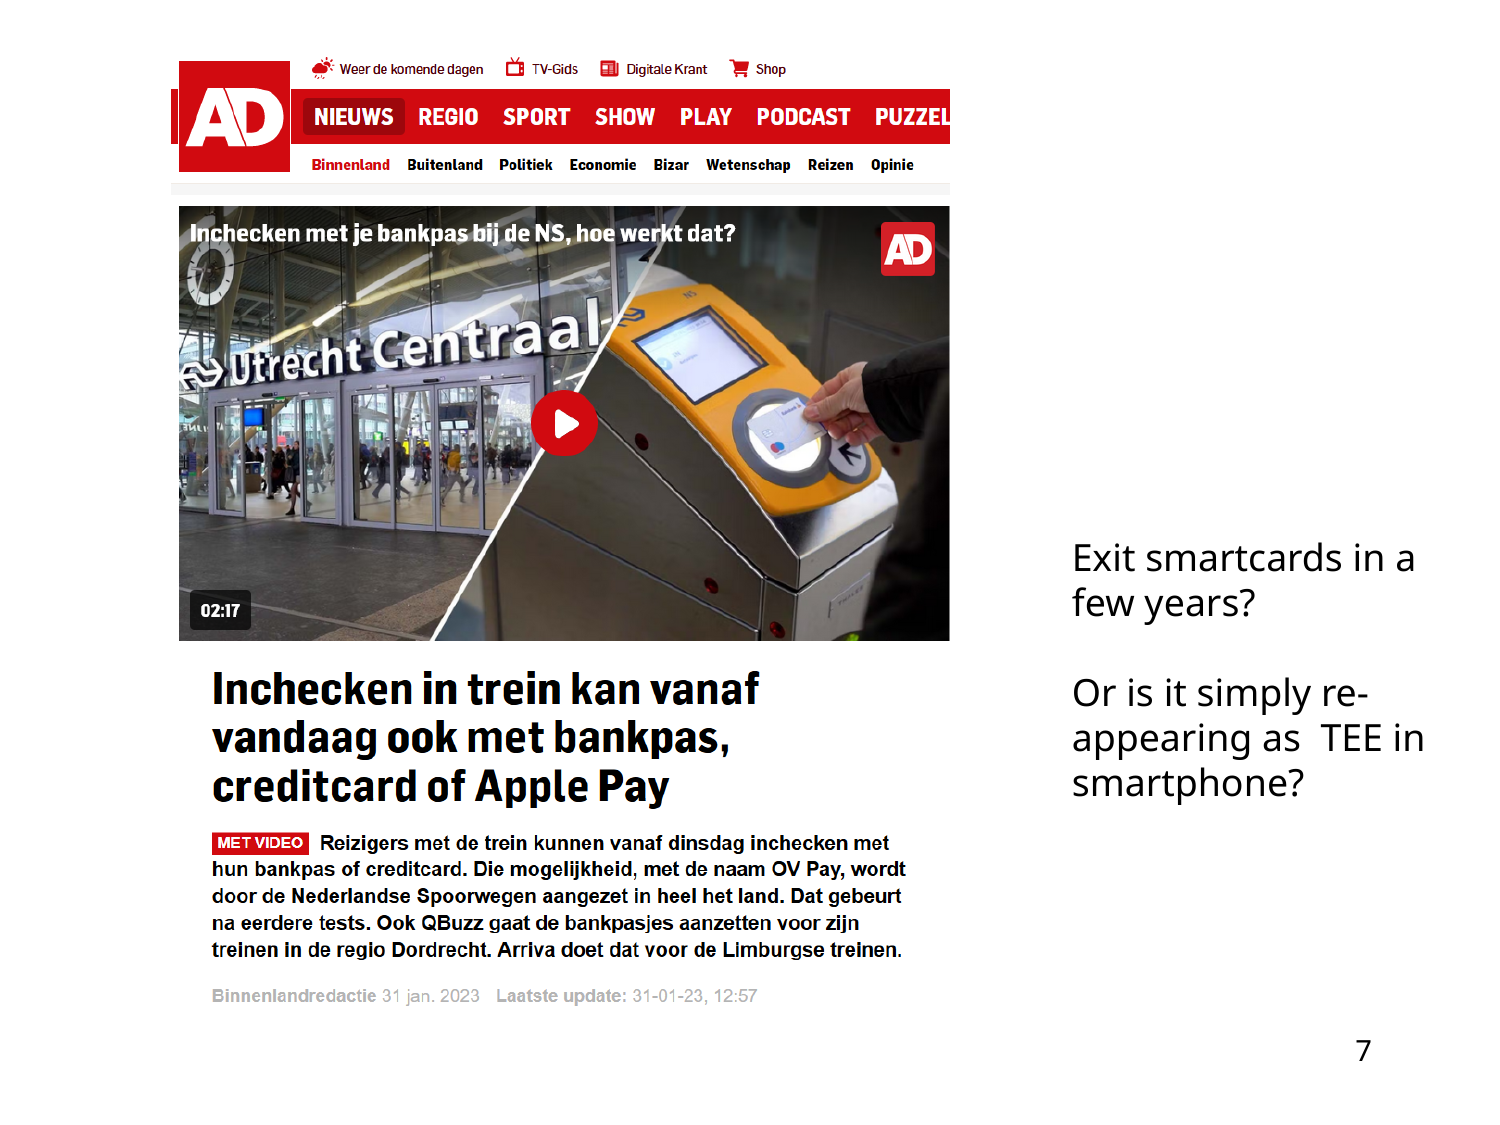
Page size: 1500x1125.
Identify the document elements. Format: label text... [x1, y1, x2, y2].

text_box Exit smartcards in a few years? Or is it simply re-appearing as TEE in smartphone? [1057, 527, 1442, 872]
slide_number 7 [1074, 1024, 1388, 1100]
picture [170, 53, 950, 1021]
